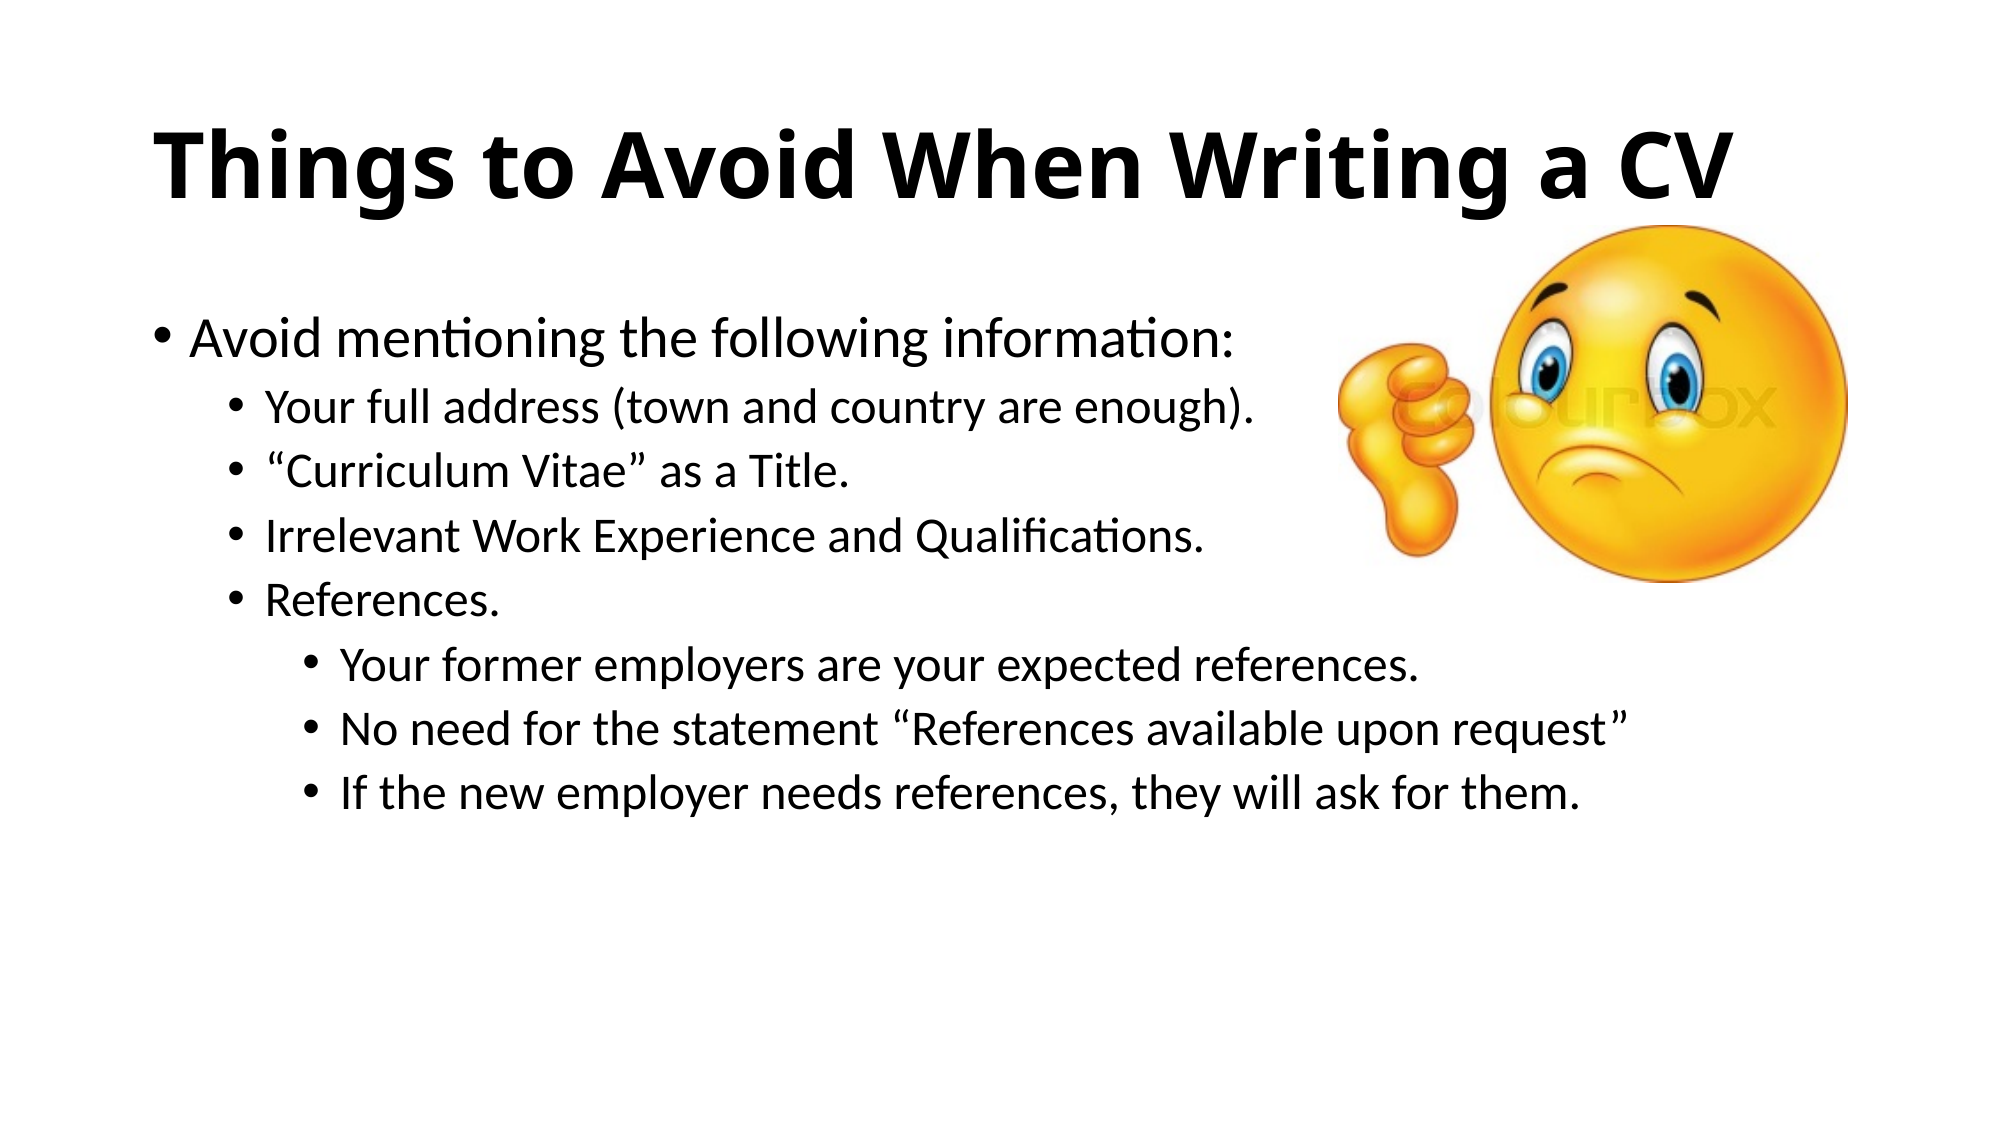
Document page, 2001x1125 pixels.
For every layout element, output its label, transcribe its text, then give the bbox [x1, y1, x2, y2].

picture [1338, 225, 1848, 583]
list Avoid mentioning the following information: Your full address (town and country are enough). “Curriculum Vitae” as a Title. Irrelevant Work Experience and Qualifications. References. Your former employers are your expected references. No need for the statement “References available upon request” If the new employer needs references, they will ask for them. [137, 299, 1863, 1014]
title Things to Avoid When Writing a CV [137, 59, 1863, 278]
